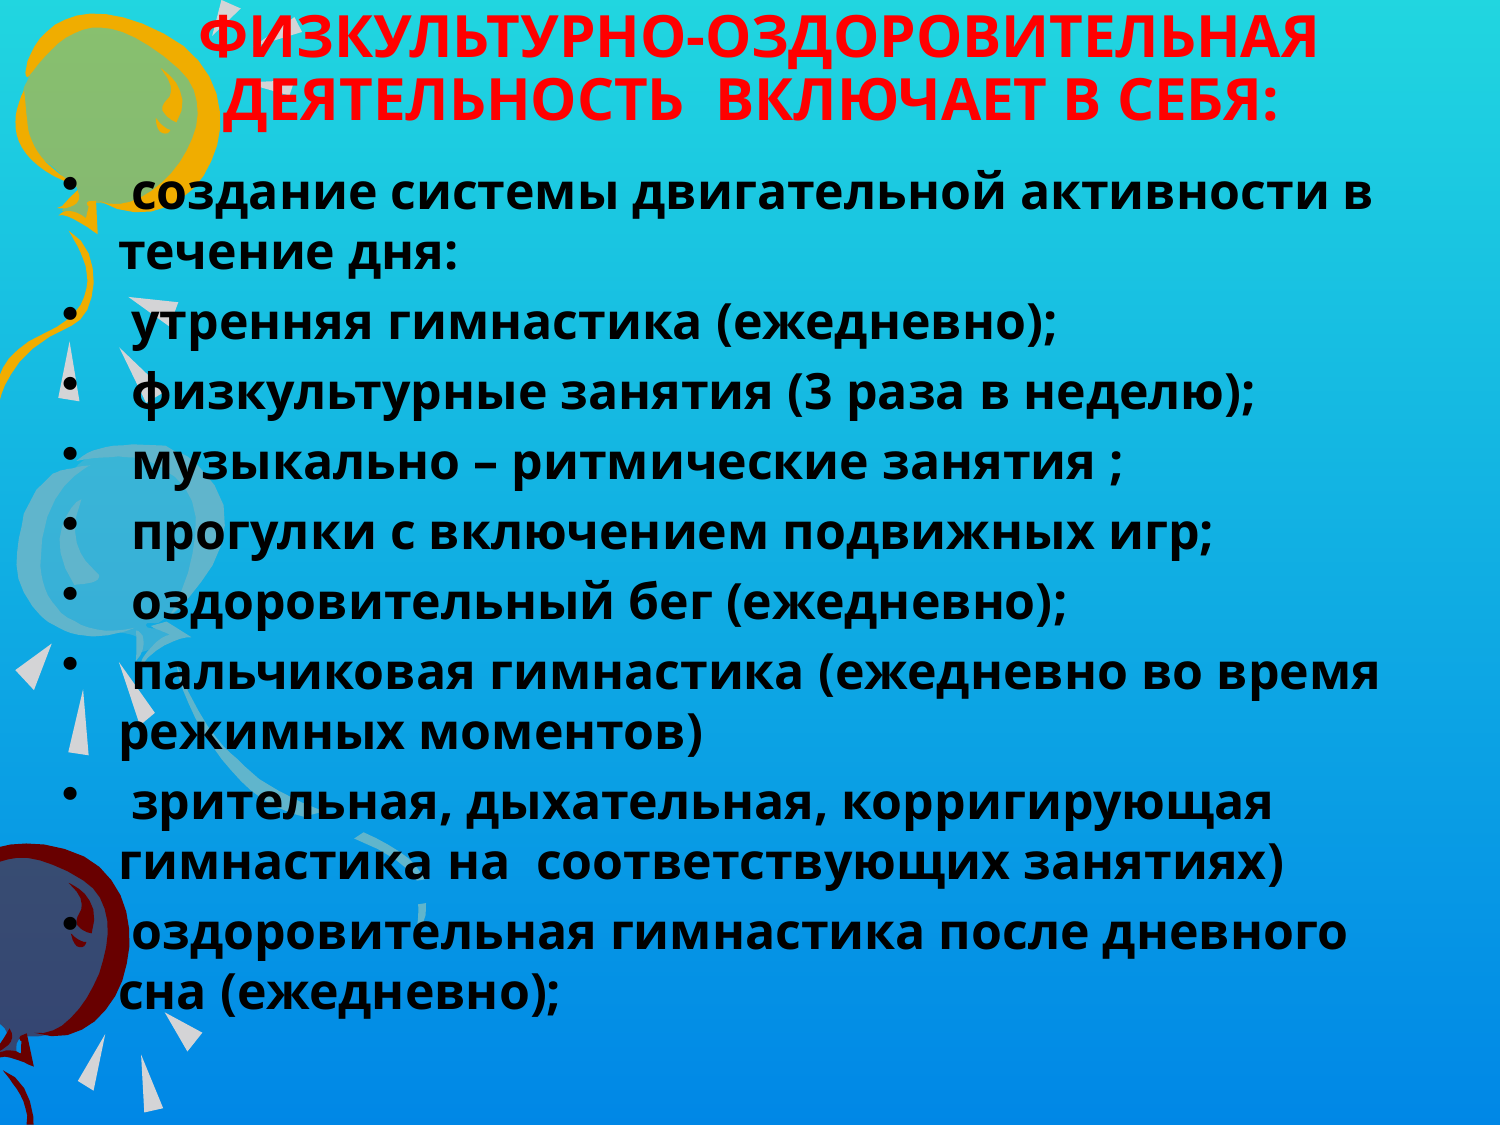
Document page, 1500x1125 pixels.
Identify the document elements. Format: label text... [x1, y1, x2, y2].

title ФИЗКУЛЬТУРНО-ОЗДОРОВИТЕЛЬНАЯ ДЕЯТЕЛЬНОСТЬ ВКЛЮЧАЕТ В СЕБЯ: [93, 16, 1426, 152]
list создание системы двигательной активности в течение дня: утренняя гимнастика (ежедневно); физкультурные занятия (3 раза в неделю); музыкально – ритмические занятия ; прогулки с включением подвижных игр; оздоровительный бег (ежедневно); пальчиковая гимнастика (ежедневно во время режимных моментов) зрительная, дыхательная, корригирующая гимнастика на соответствующих занятиях) оздоровительная гимнастика после дневного сна (ежедневно); [46, 152, 1426, 1091]
